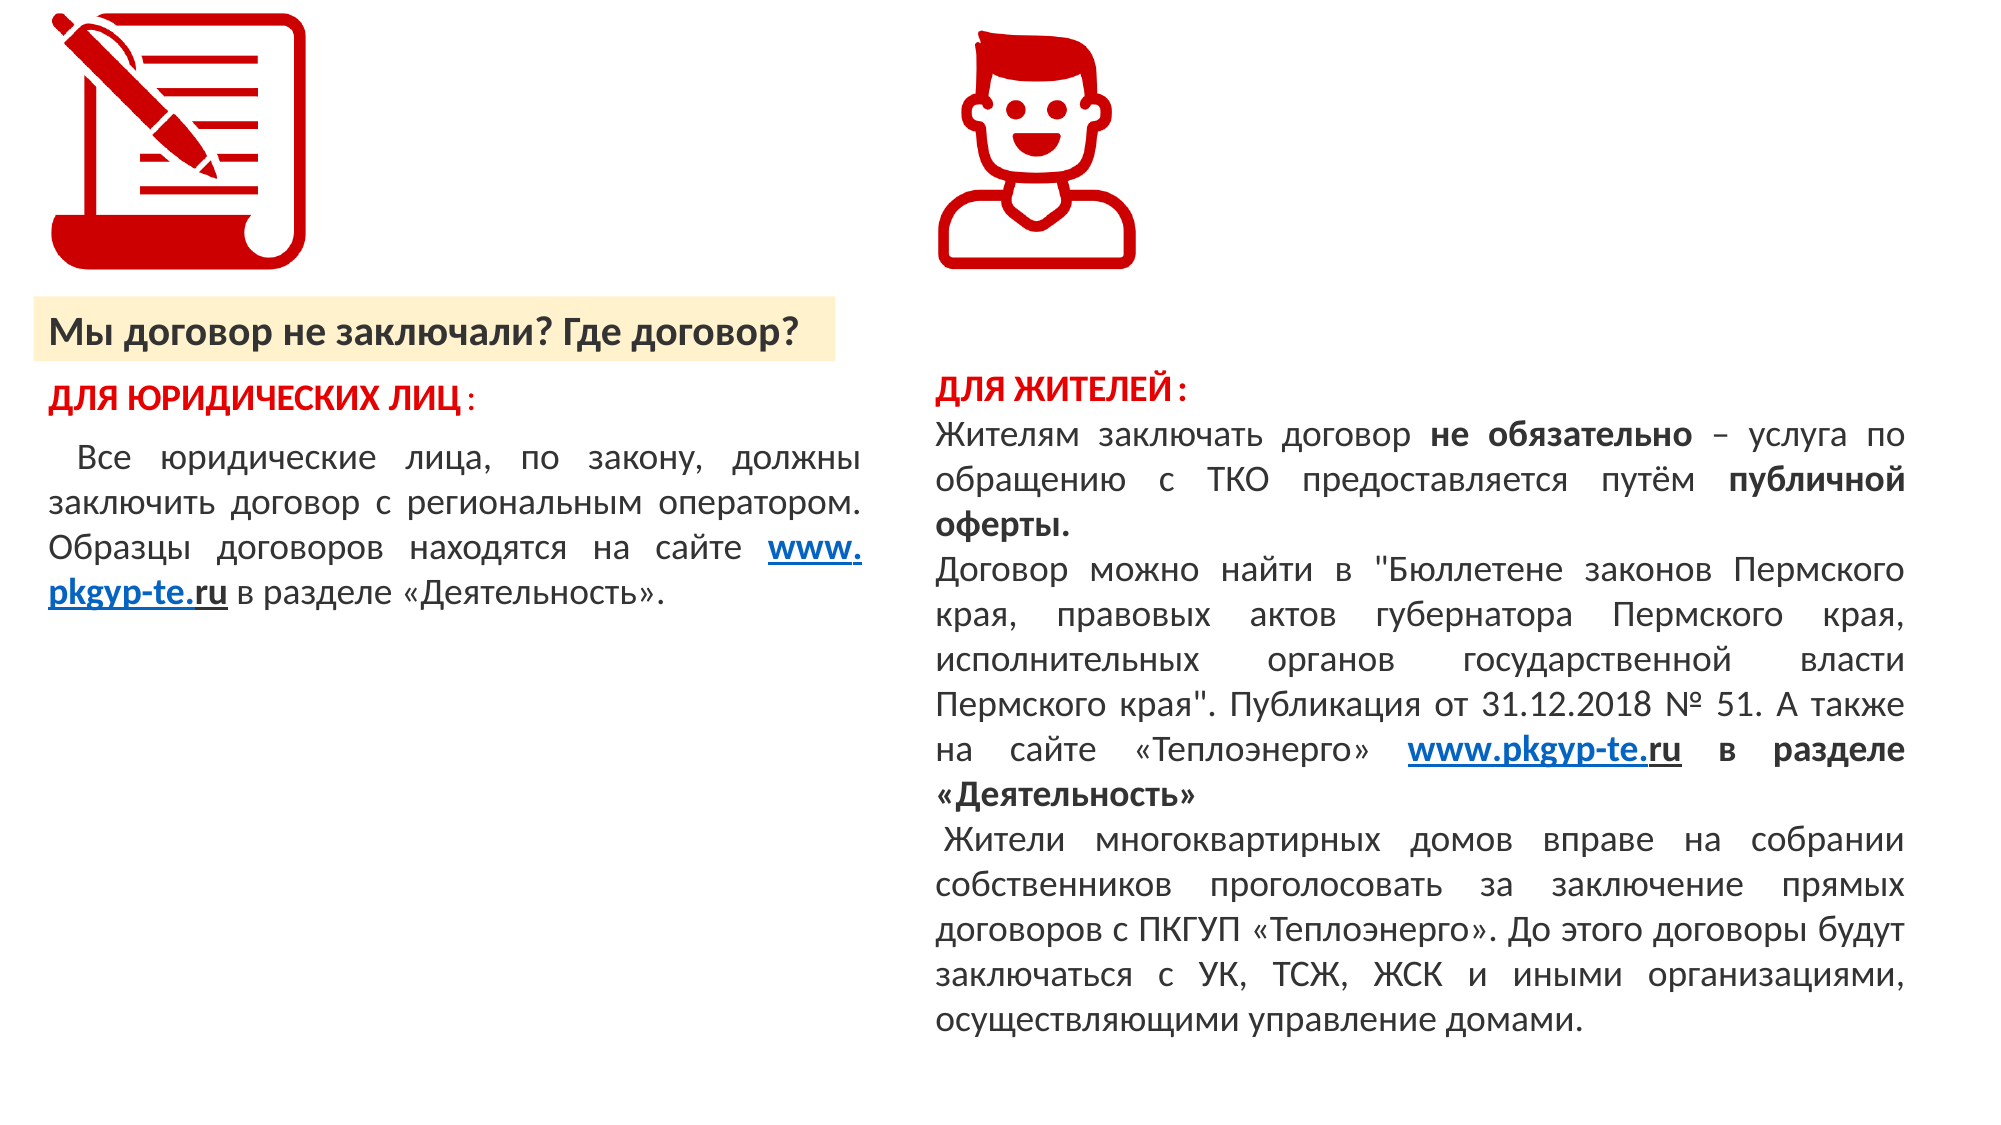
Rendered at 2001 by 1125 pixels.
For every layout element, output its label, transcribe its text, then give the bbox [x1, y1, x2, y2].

text_box Мы договор не заключали? Где договор? [33, 296, 836, 362]
text_box ДЛЯ ЮРИДИЧЕСКИХ ЛИЦ : Все юридические лица, по закону, должны заключить договор с региональным оператором. Образцы договоров находятся на сайте www.pkgyp-te.ru в разделе «Деятельность». [33, 365, 878, 620]
picture [33, 0, 321, 292]
picture [920, 5, 1141, 288]
text_box ДЛЯ ЖИТЕЛЕЙ : Жителям заключать договор не обязательно – услуга по обращению с ТКО предоставляется путём публичной оферты. Договор можно найти в "Бюллетене законов Пермского края, правовых актов губернатора Пермского края, исполнительных органов государственной власти Пермского края". Публикация от 31.12.2018 № 51. А также на сайте «Теплоэнерго» www.pkgyp-te.ru в разделе «Деятельность» Жители многоквартирных домов вправе на собрании собственников проголосовать за заключение прямых договоров с ПКГУП «Теплоэнерго». До этого договоры будут заключаться с УК, ТСЖ, ЖСК и иными организациями, осуществляющими управление домами. [920, 356, 1921, 1087]
